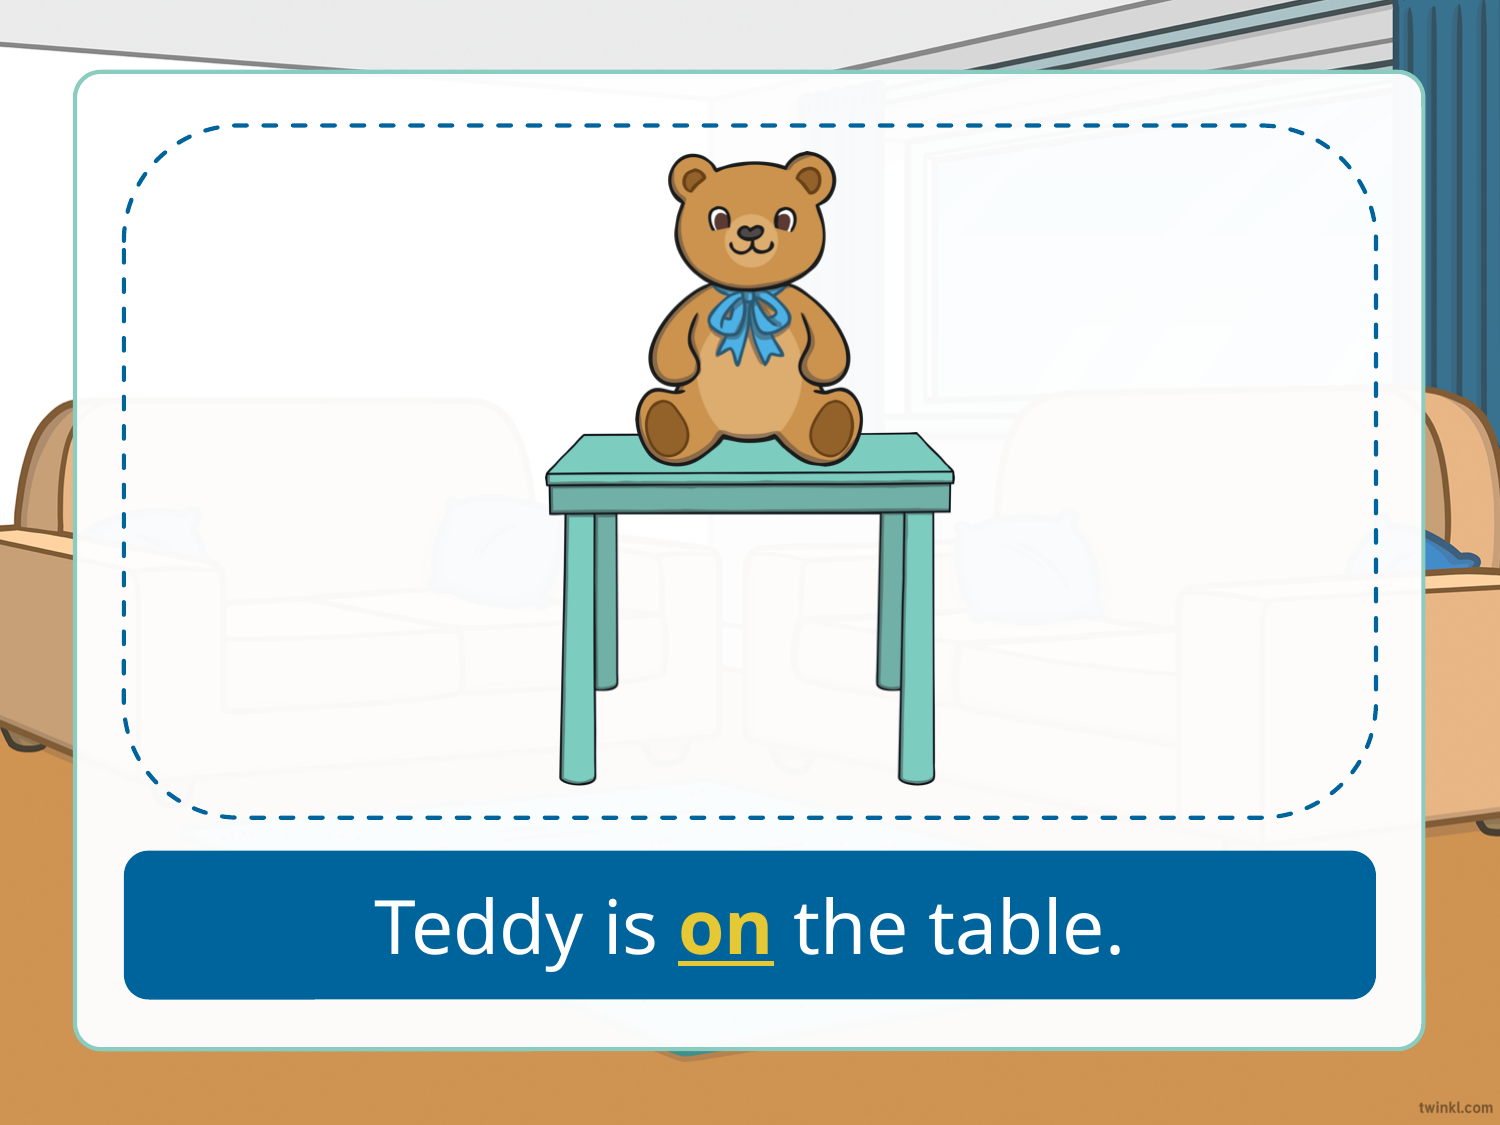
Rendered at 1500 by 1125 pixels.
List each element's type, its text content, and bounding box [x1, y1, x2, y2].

text_box Teddy is on the table. [122, 849, 1378, 1001]
picture [0, 0, 1500, 1125]
text_box [122, 124, 1378, 819]
